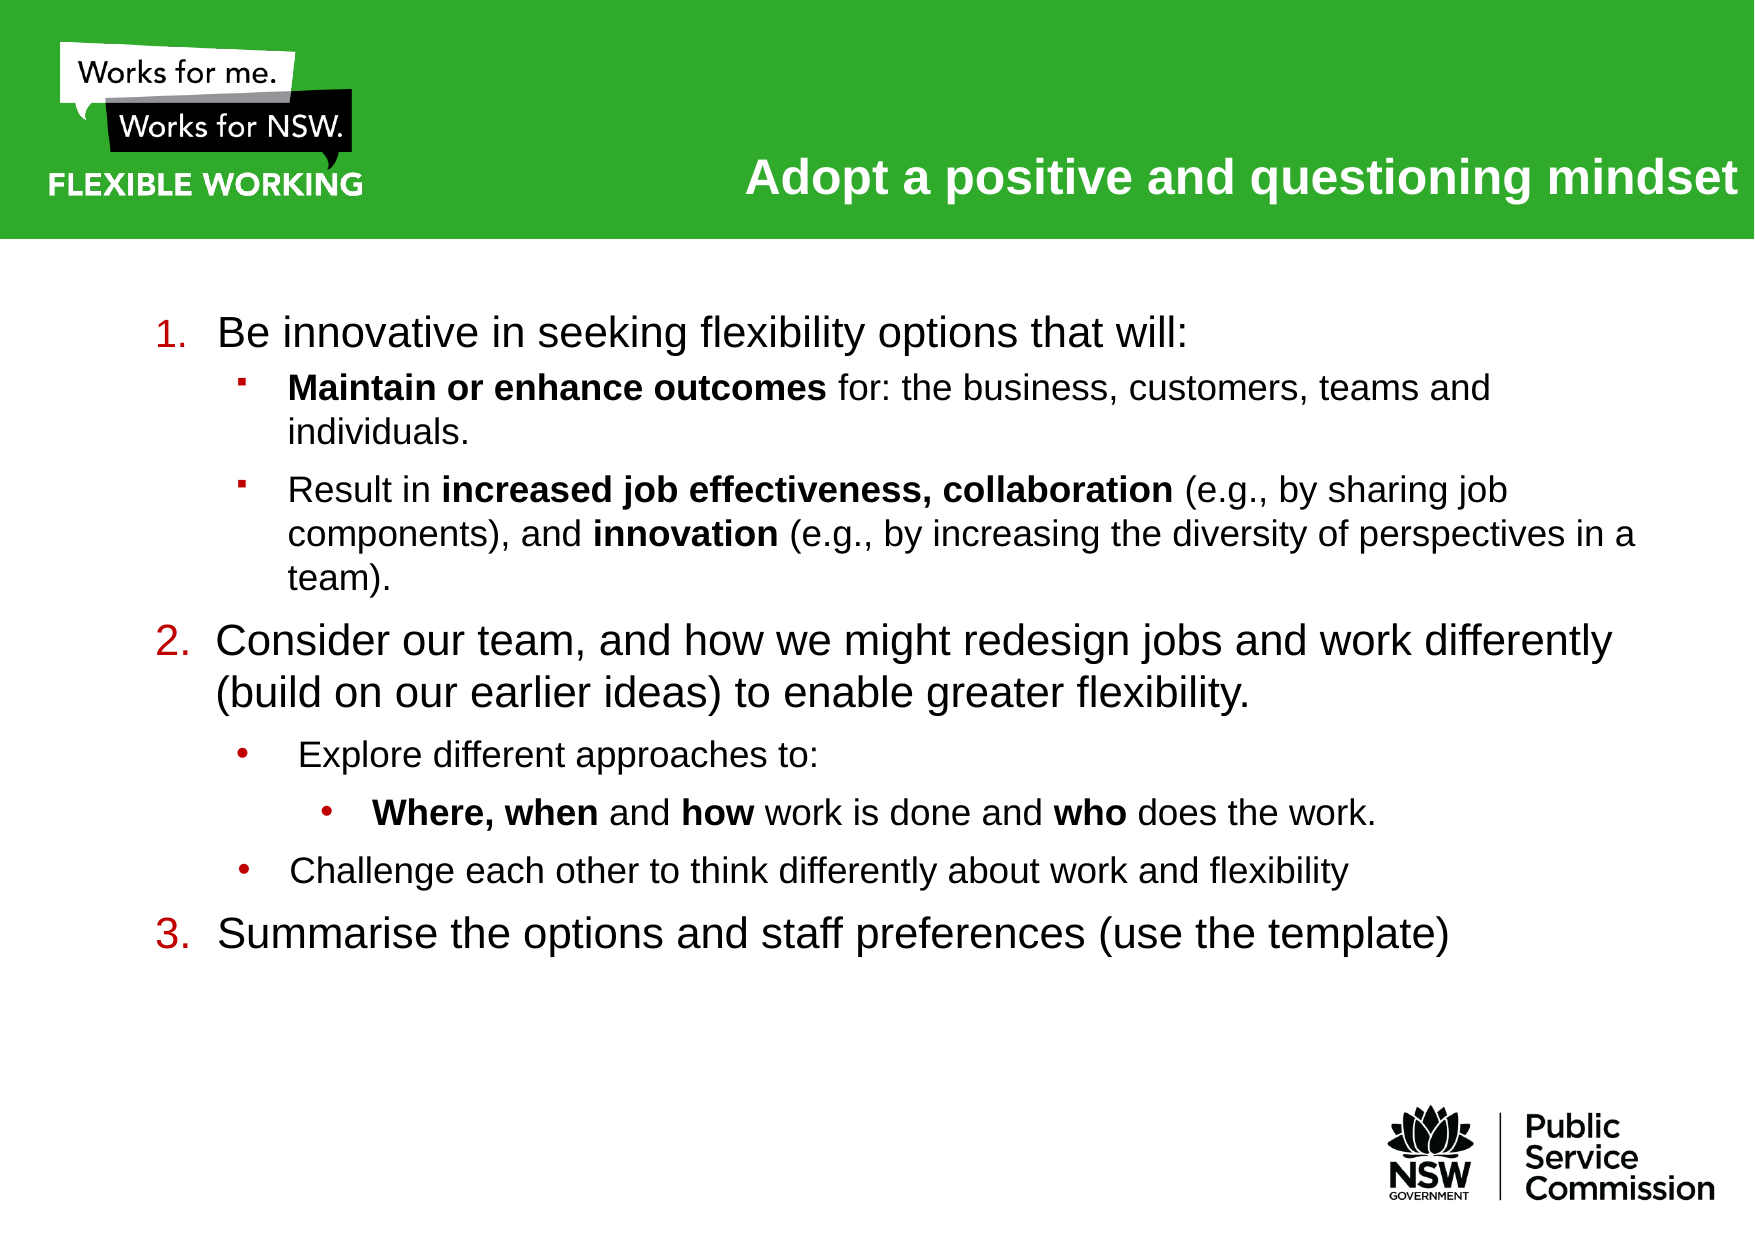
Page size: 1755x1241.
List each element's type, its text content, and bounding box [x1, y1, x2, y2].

picture [1361, 1080, 1742, 1225]
title Adopt a positive and questioning mindset [676, 159, 1740, 219]
text_box Be innovative in seeking flexibility options that will: Maintain or enhance outcomes for: the business, customers, teams and individuals. Result in increased job effectiveness, collaboration (e.g., by sharing job components), and innovation (e.g., by increasing the diversity of perspectives in a team). Consider our team, and how we might redesign jobs and work differently (build on our earlier ideas) to enable greater flexibility. Explore different approaches to: Where, when and how work is done and who does the work. Challenge each other to think differently about work and flexibility Summarise the options and staff preferences (use the template) [140, 296, 1658, 965]
picture [0, 0, 1755, 239]
